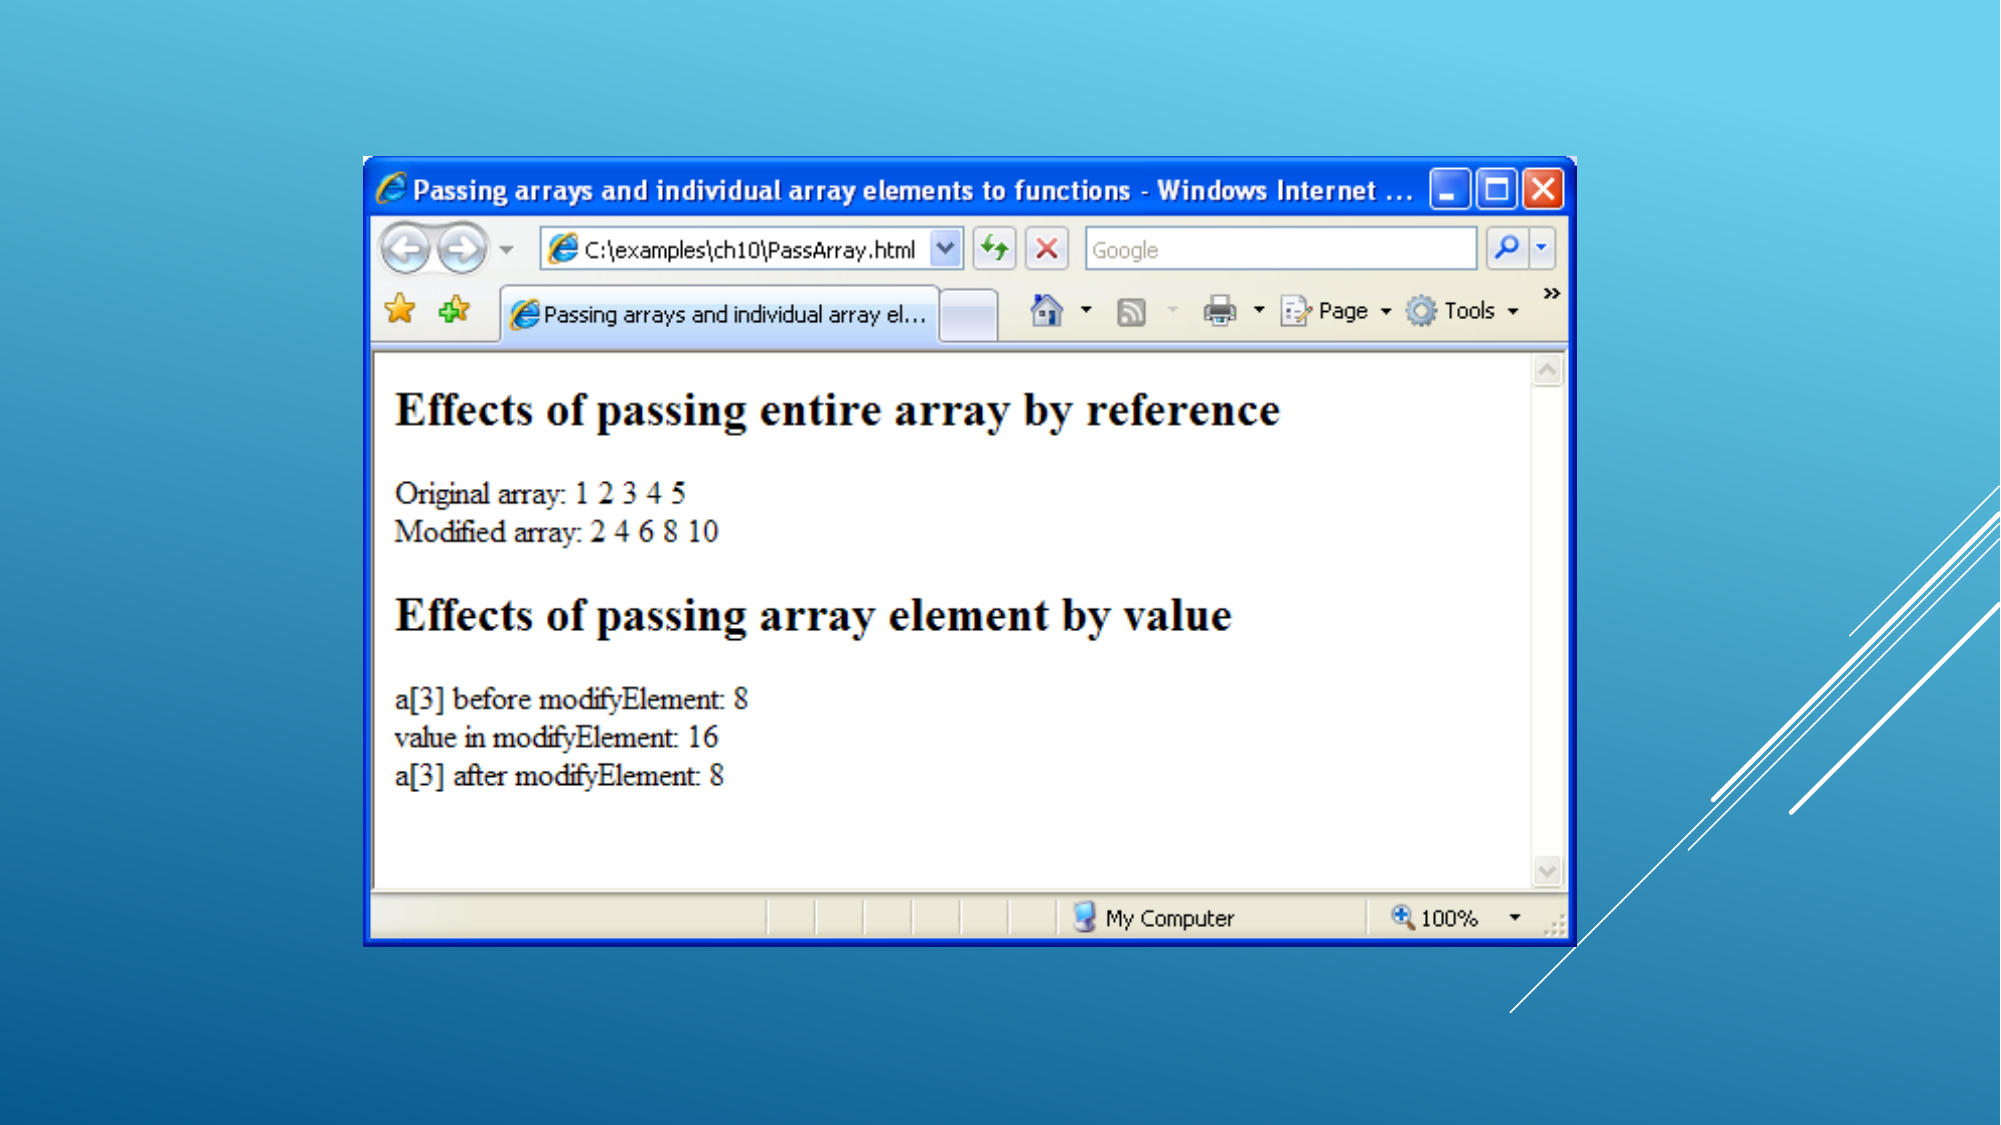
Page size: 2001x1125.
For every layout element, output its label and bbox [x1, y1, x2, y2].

picture [362, 155, 1577, 947]
